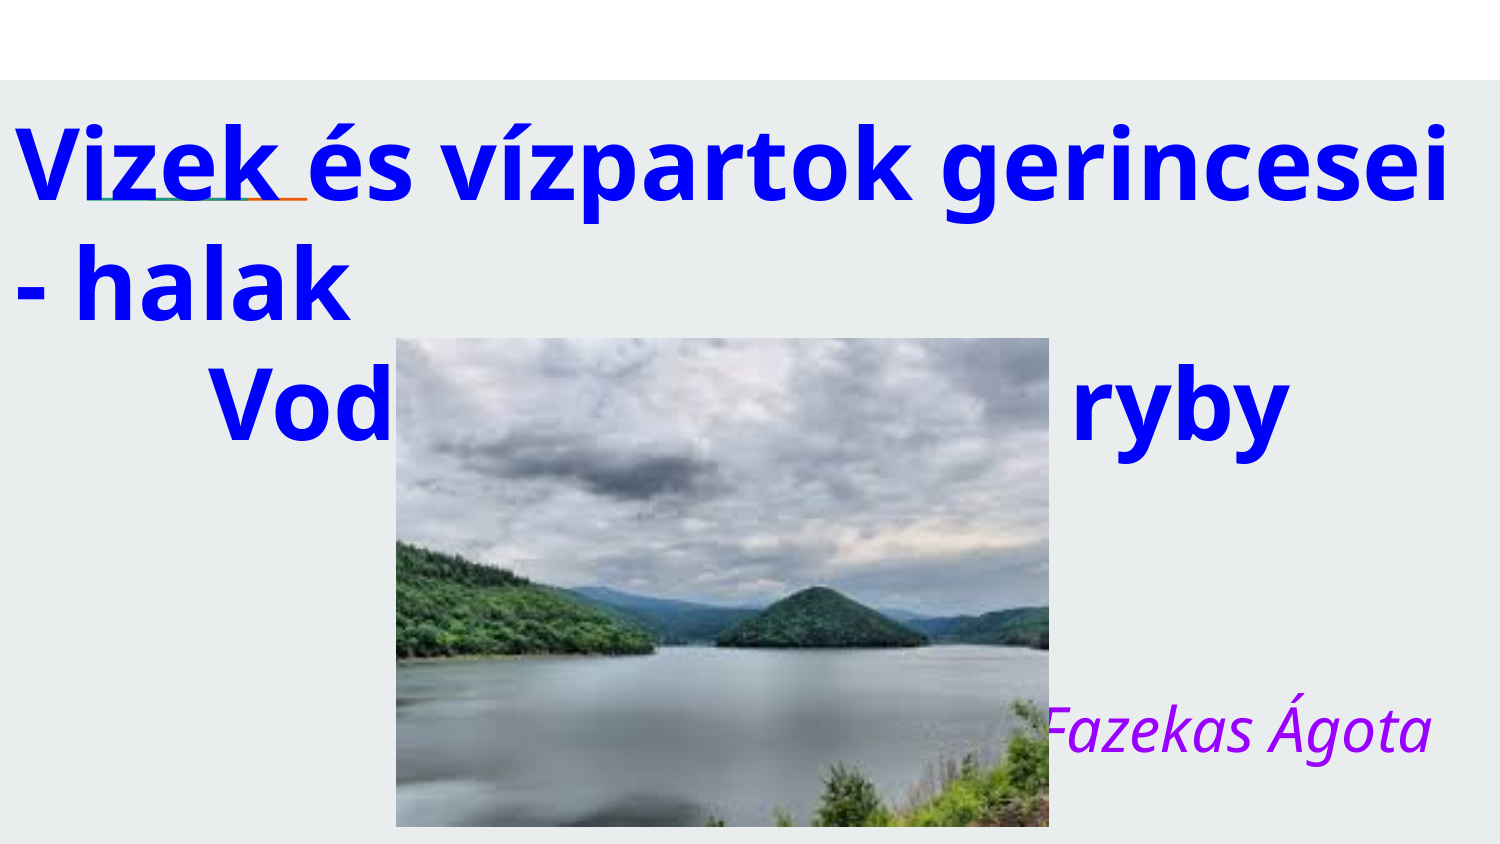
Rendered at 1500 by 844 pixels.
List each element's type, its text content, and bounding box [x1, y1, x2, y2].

title Vizek és vízpartok gerincesei - halak Vodné stavovce - ryby [0, 85, 1500, 383]
subtitle Fazekas Ágota [1054, 675, 1449, 775]
picture [395, 337, 1050, 828]
